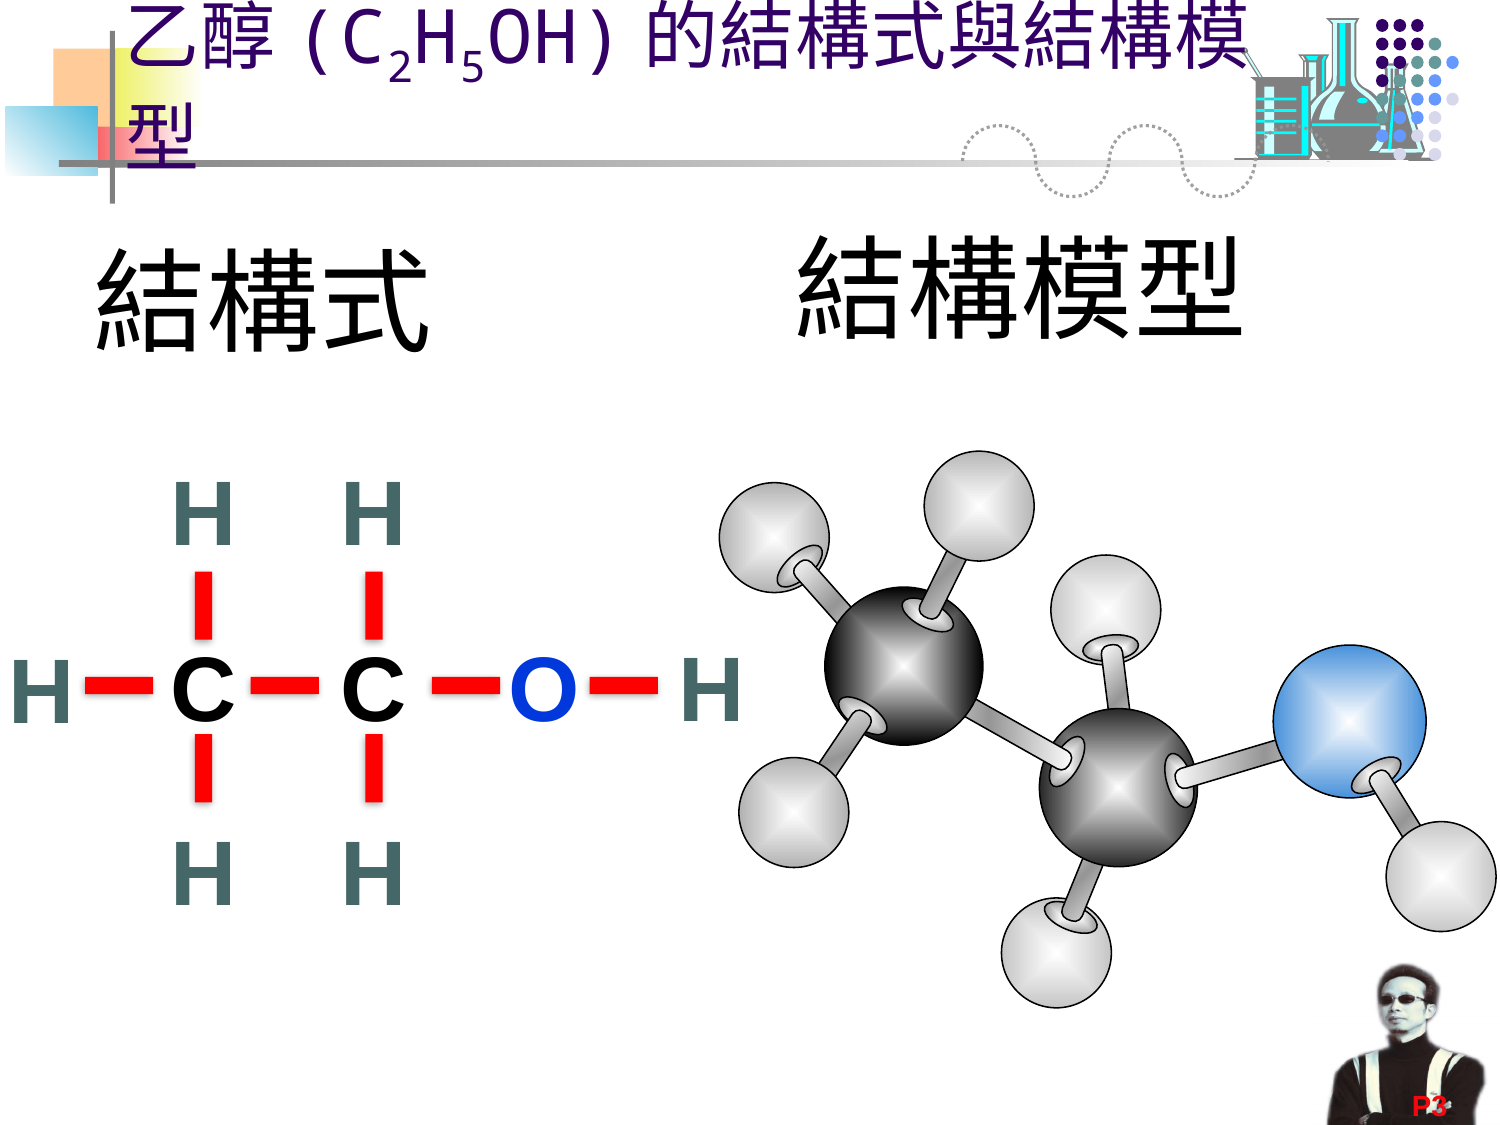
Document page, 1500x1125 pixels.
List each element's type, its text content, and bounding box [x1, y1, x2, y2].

title 乙醇(C2H5OH)的結構式與結構模型 [109, 19, 1317, 150]
text_box H [155, 806, 252, 931]
text_box H [325, 446, 422, 572]
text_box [738, 697, 882, 868]
slide_number P3 [1367, 1079, 1463, 1125]
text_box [1010, 846, 1151, 1014]
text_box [1356, 762, 1467, 947]
text_box H [663, 622, 760, 748]
text_box [194, 734, 213, 803]
text_box [365, 572, 383, 640]
text_box [589, 676, 658, 695]
text_box [365, 734, 383, 803]
text_box C [155, 622, 252, 748]
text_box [719, 482, 860, 662]
text_box C [326, 622, 423, 748]
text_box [1036, 557, 1169, 634]
text_box [824, 587, 944, 746]
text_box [921, 450, 1032, 635]
text_box [431, 676, 501, 695]
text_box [1186, 655, 1435, 841]
text_box [85, 676, 154, 695]
text_box 結構模型 [779, 210, 1281, 361]
text_box H [155, 446, 252, 572]
text_box [194, 572, 213, 640]
text_box [250, 676, 319, 695]
text_box O [493, 622, 595, 748]
text_box H [325, 806, 422, 931]
text_box H [0, 624, 91, 750]
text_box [949, 636, 1221, 838]
text_box 結構式 [78, 223, 455, 374]
